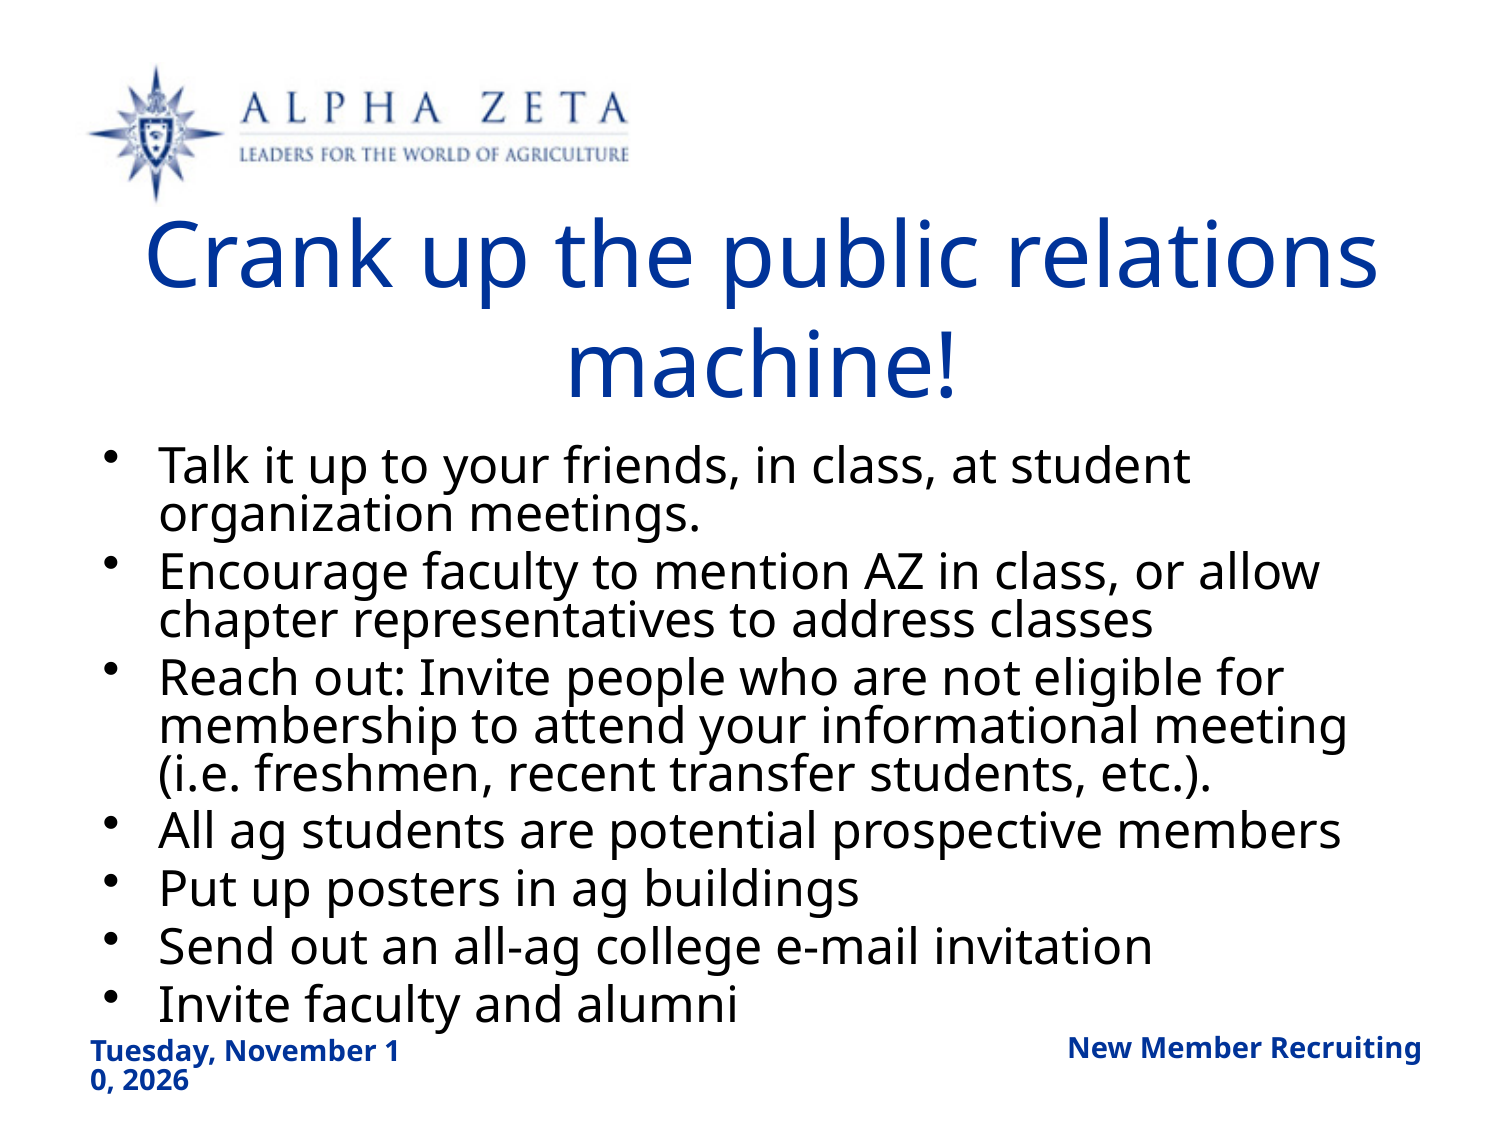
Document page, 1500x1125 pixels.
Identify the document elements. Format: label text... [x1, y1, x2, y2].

title Crank up the public relations machine! [87, 212, 1438, 400]
list Talk it up to your friends, in class, at student organization meetings. Encourage faculty to mention AZ in class, or allow chapter representatives to address classes Reach out: Invite people who are not eligible for membership to attend your informational meeting (i.e. freshmen, recent transfer students, etc.). All ag students are potential prospective members Put up posters in ag buildings Send out an all-ag college e-mail invitation Invite faculty and alumni [87, 437, 1438, 988]
footer New Member Recruiting [950, 1021, 1438, 1100]
picture [75, 62, 638, 207]
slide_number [75, 1024, 425, 1103]
